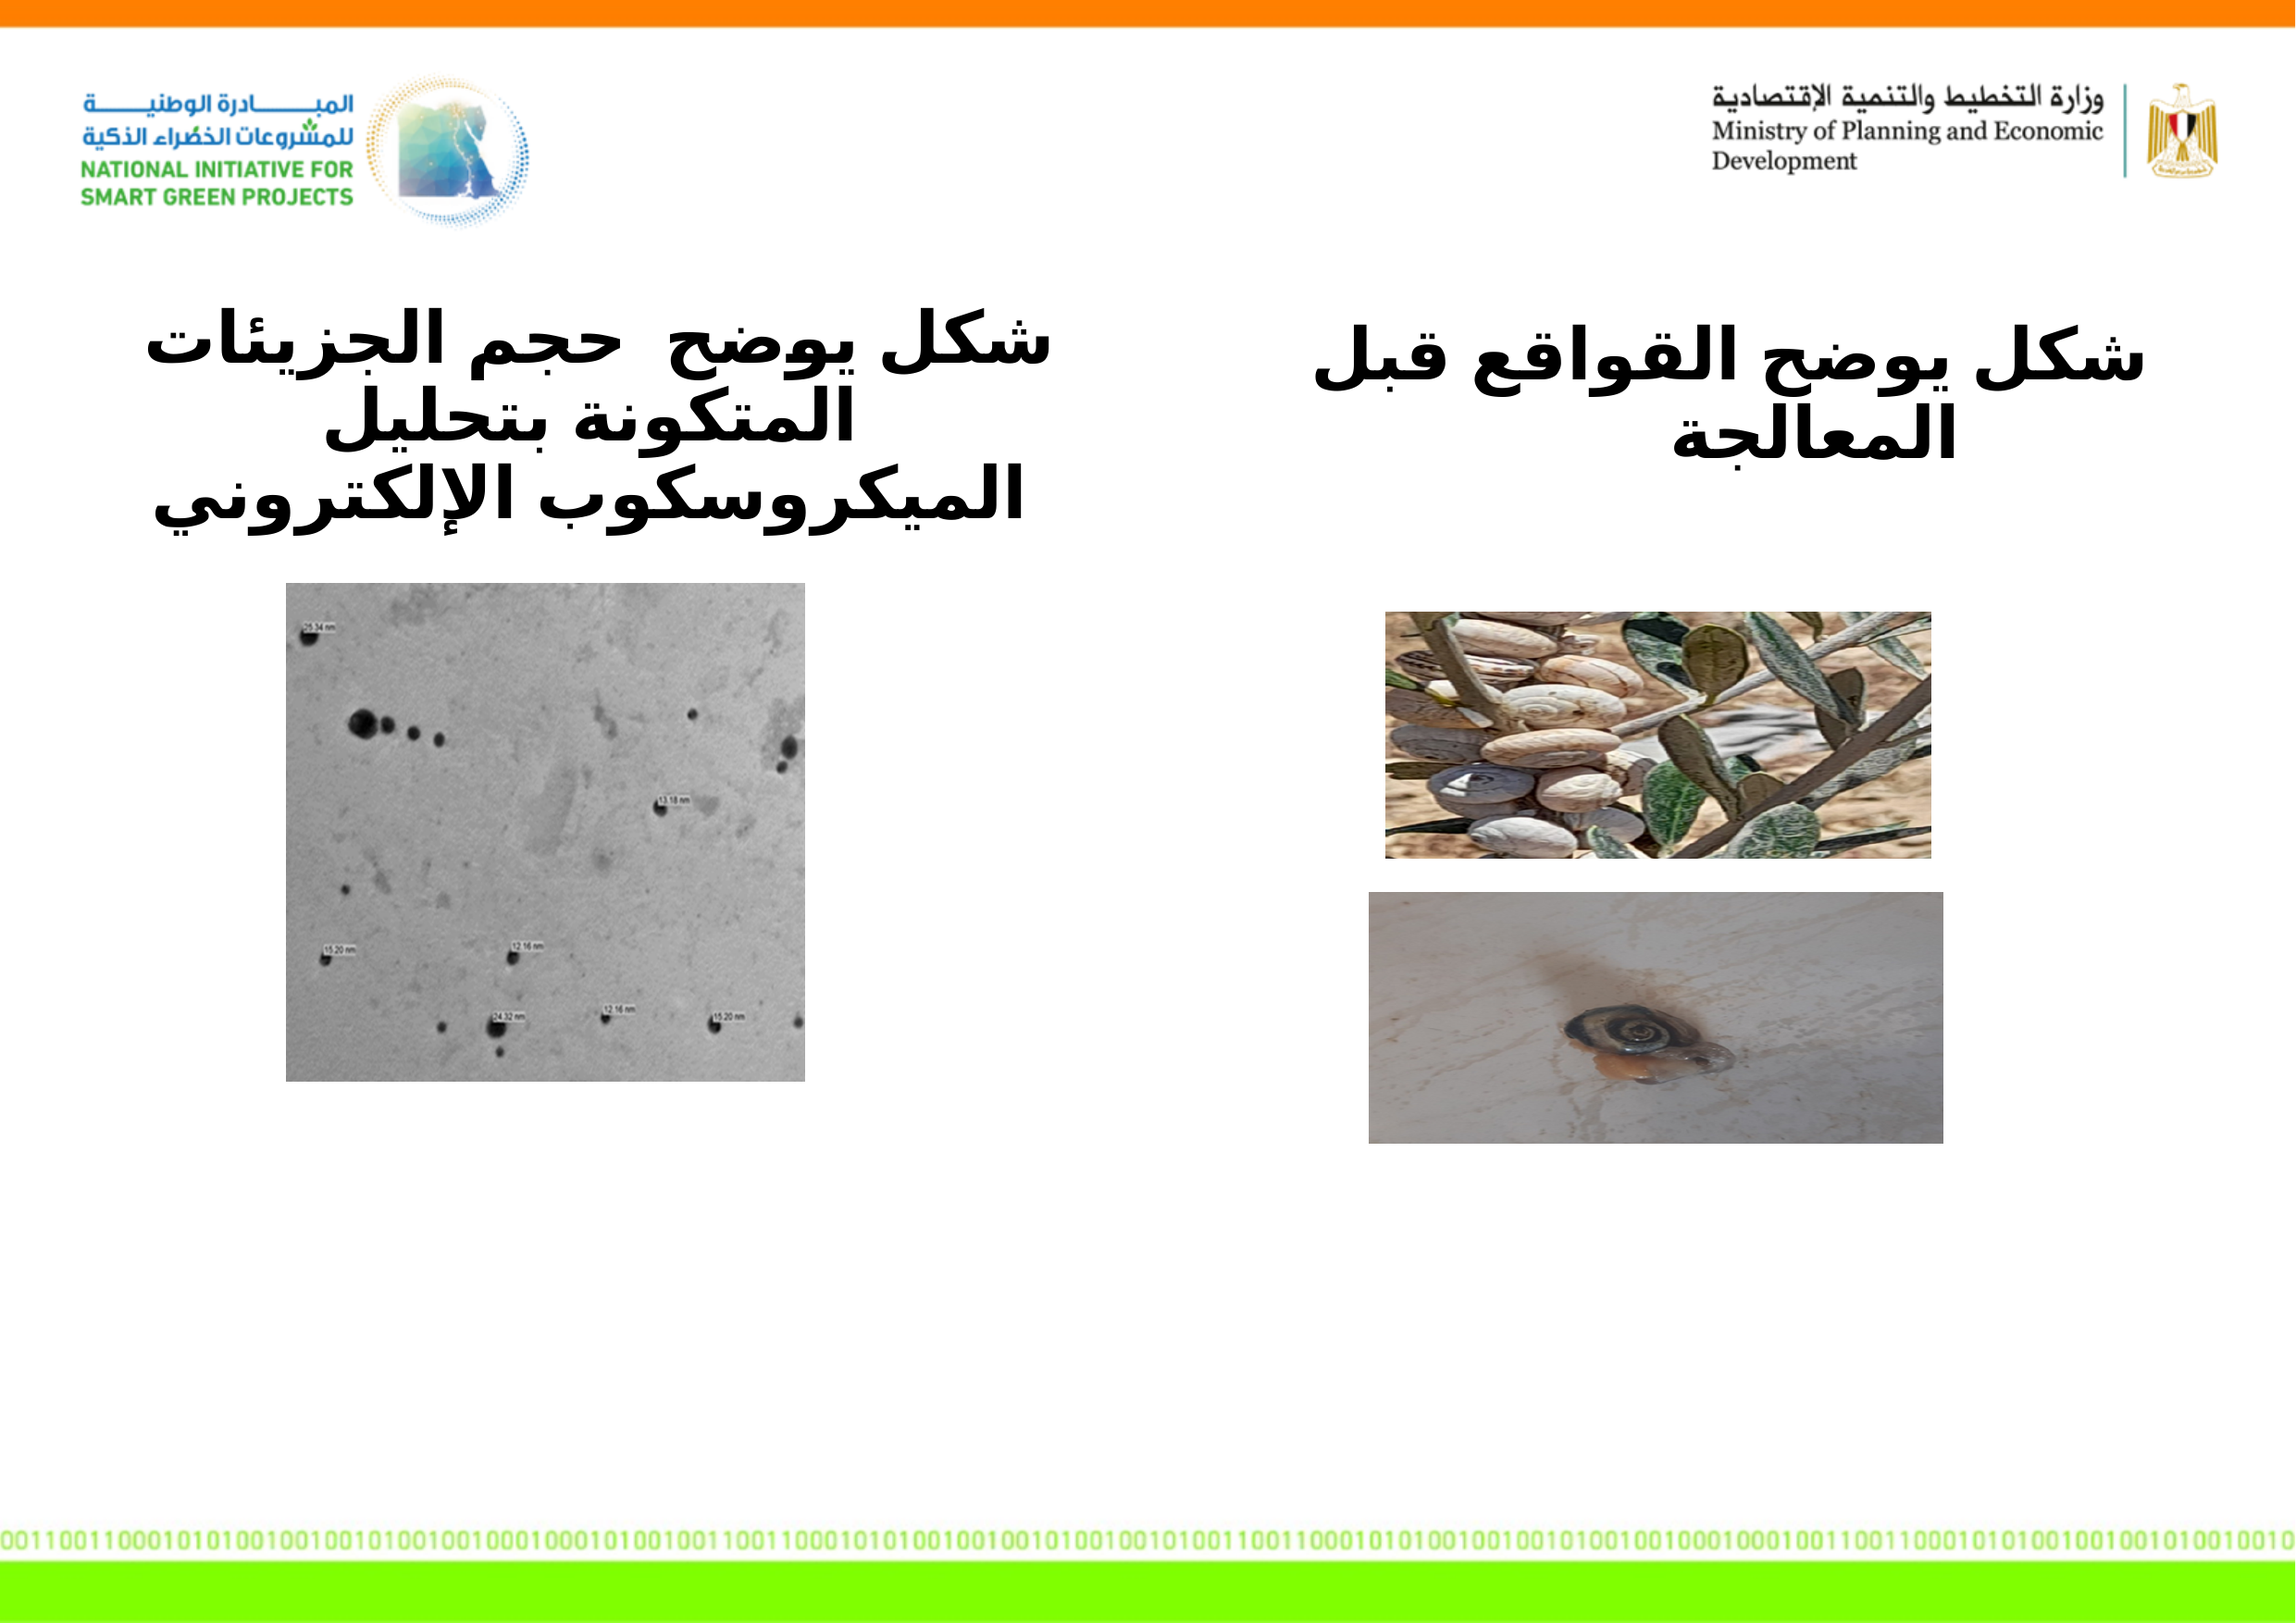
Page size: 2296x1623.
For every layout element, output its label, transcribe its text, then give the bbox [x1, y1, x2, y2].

list شكل يوضح القواقع قبل المعالجة [1242, 325, 2219, 481]
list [1385, 612, 1931, 859]
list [286, 583, 805, 1082]
picture [0, 0, 2296, 1623]
list شكل يوضح حجم الجزيئات المتكونة بتحليل الميكروسكوب الإلكتروني [106, 419, 1074, 541]
